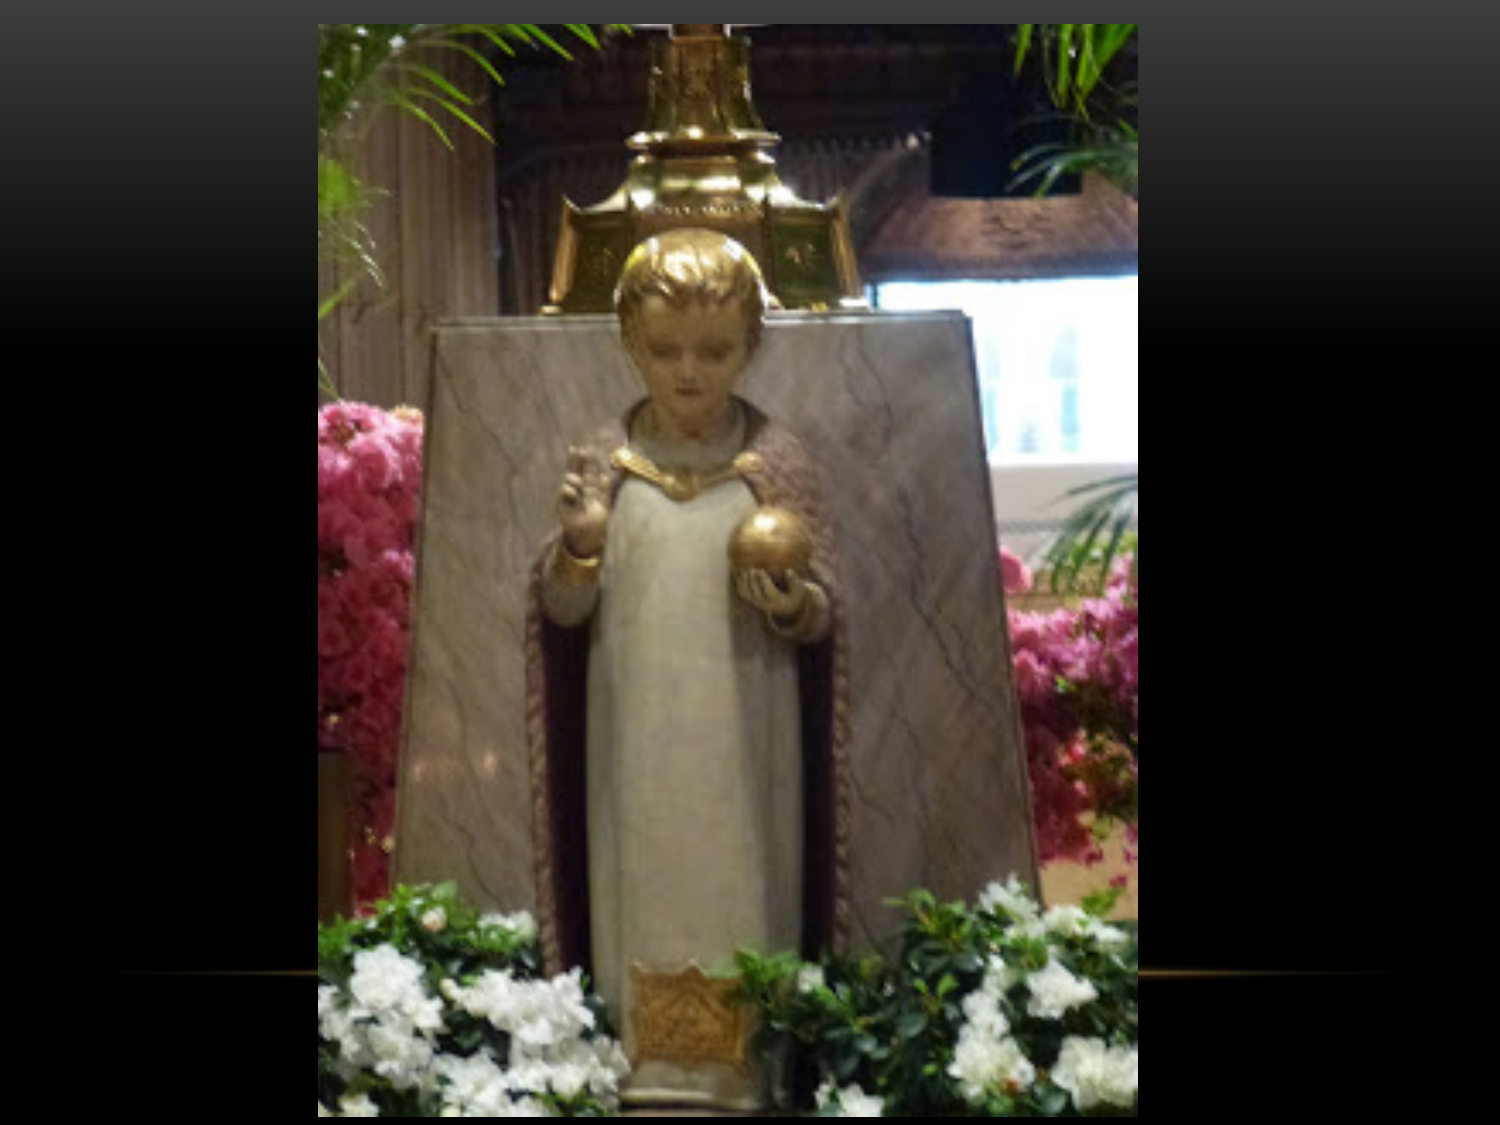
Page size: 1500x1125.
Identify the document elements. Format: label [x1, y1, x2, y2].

picture [0, 0, 1500, 1125]
list [318, 24, 1138, 1117]
